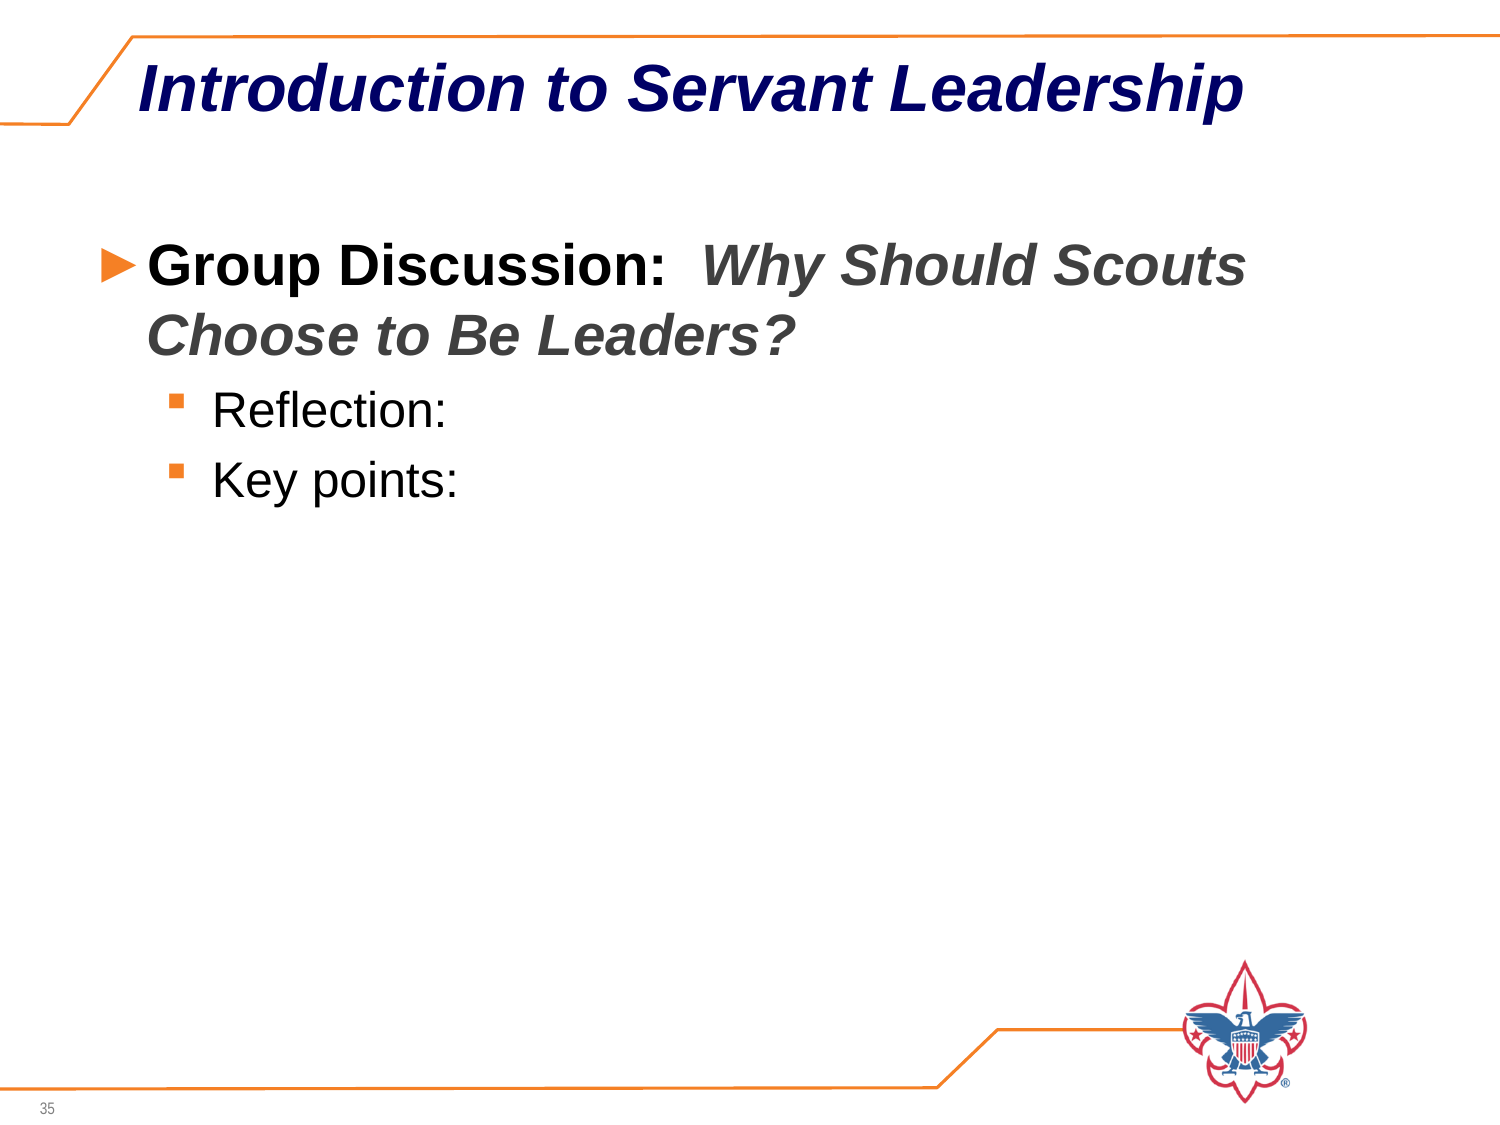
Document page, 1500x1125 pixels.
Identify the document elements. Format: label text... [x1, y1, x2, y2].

picture [1178, 976, 1310, 1106]
list Group Discussion: Why Should Scouts Choose to Be Leaders? Reflection: Key points: [75, 220, 1425, 976]
title Introduction to Servant Leadership [123, 45, 1475, 126]
